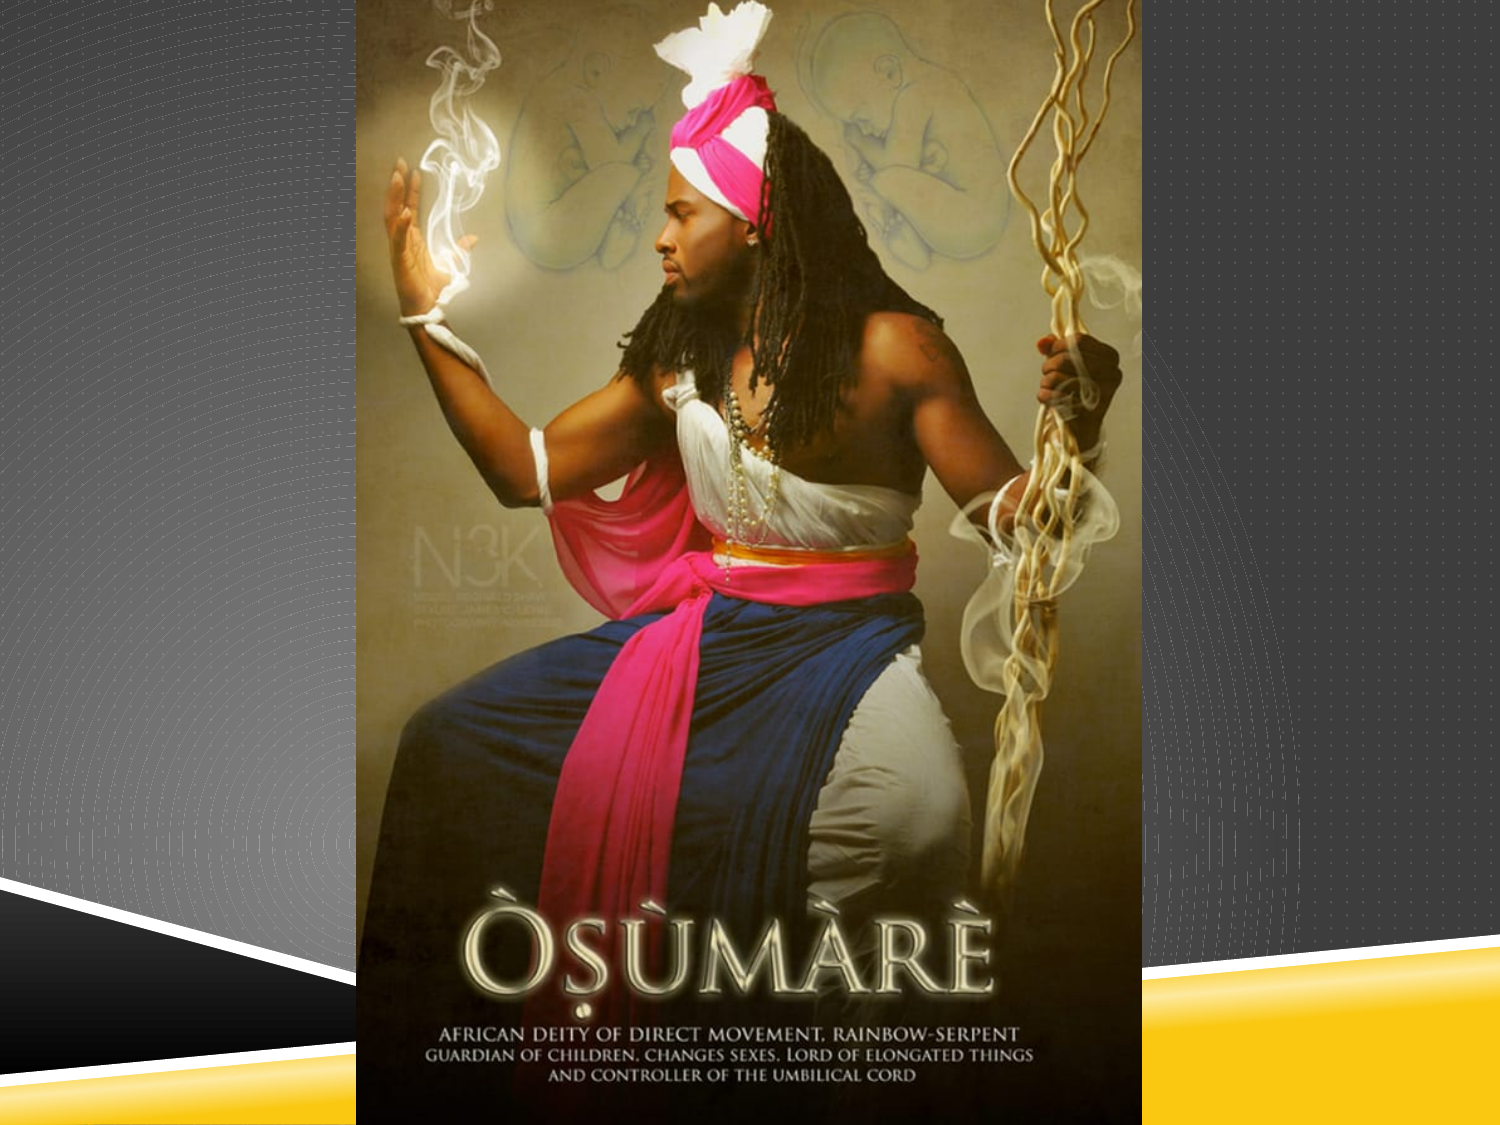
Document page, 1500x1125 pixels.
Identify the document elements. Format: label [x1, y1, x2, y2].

picture [356, 0, 1143, 1125]
